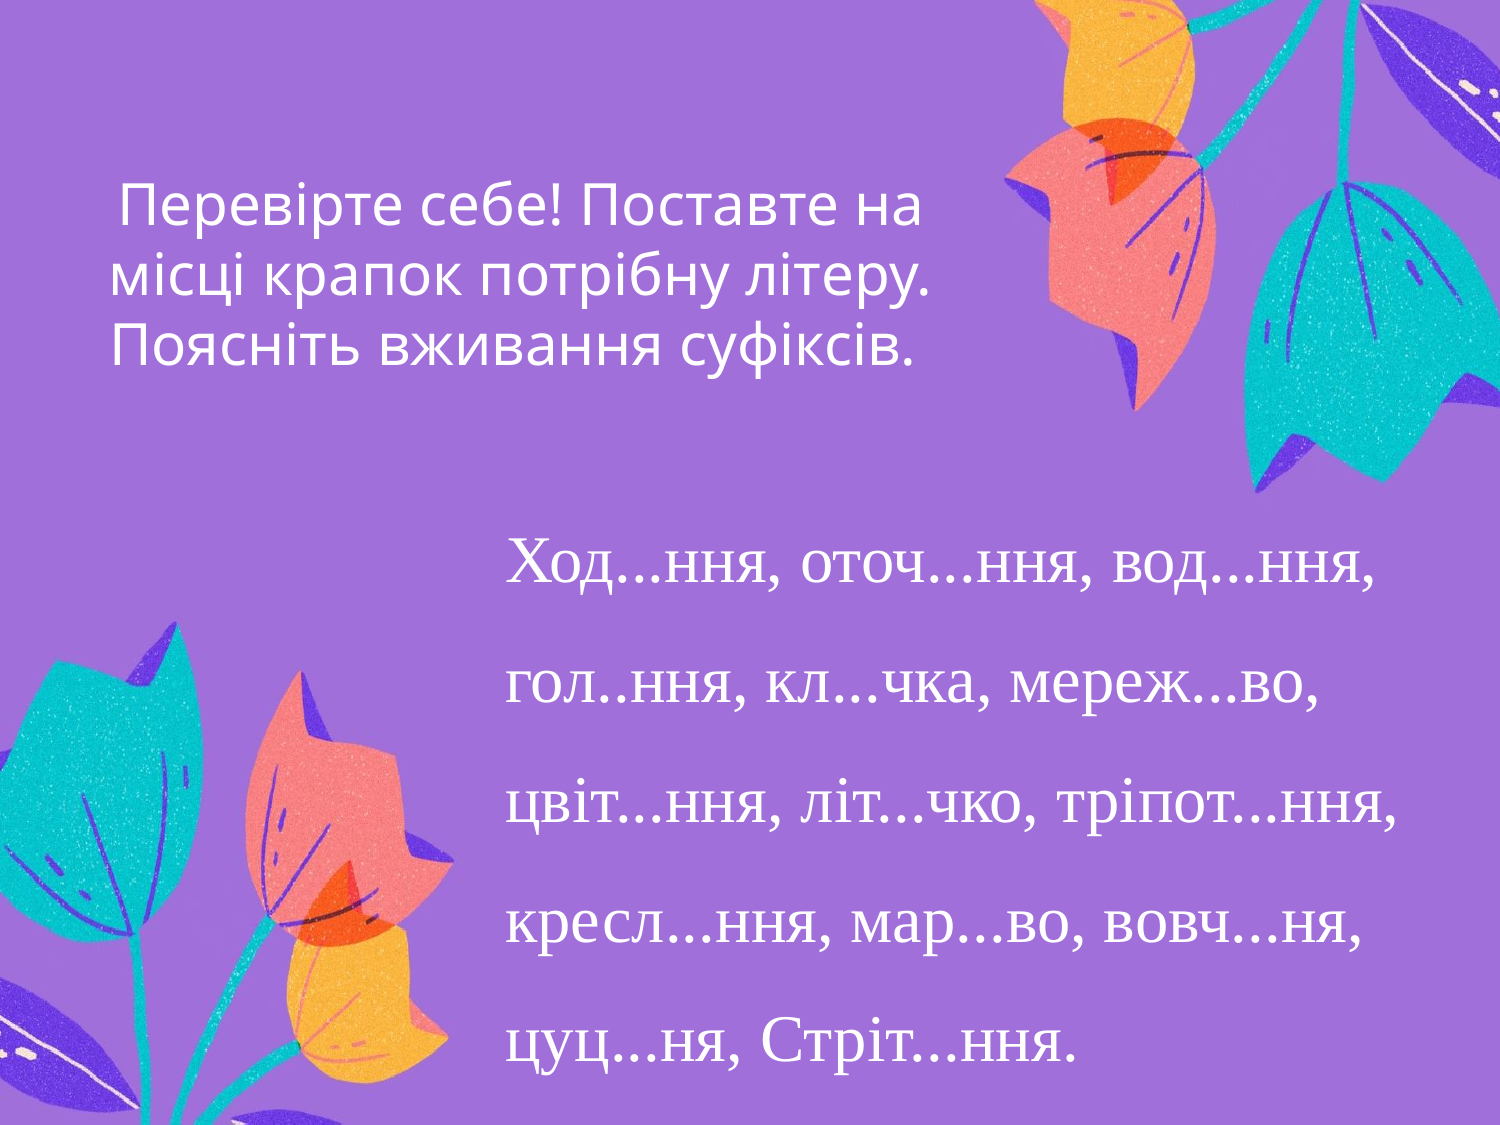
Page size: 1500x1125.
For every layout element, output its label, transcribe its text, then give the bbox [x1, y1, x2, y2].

title Перевірте себе! Поставте на місці крапок потрібну літеру. Поясніть вживання суфіксів. [29, 54, 1012, 490]
list Ход...ння, оточ...ння, вод...ння, гол..ння, кл...чка, мереж...во, цвіт...ння, літ...чко, тріпот...ння, кресл...ння, мар...во, вовч...ня, цуц...ня, Стріт...ння. [490, 468, 1459, 1125]
picture [0, 0, 1500, 1125]
